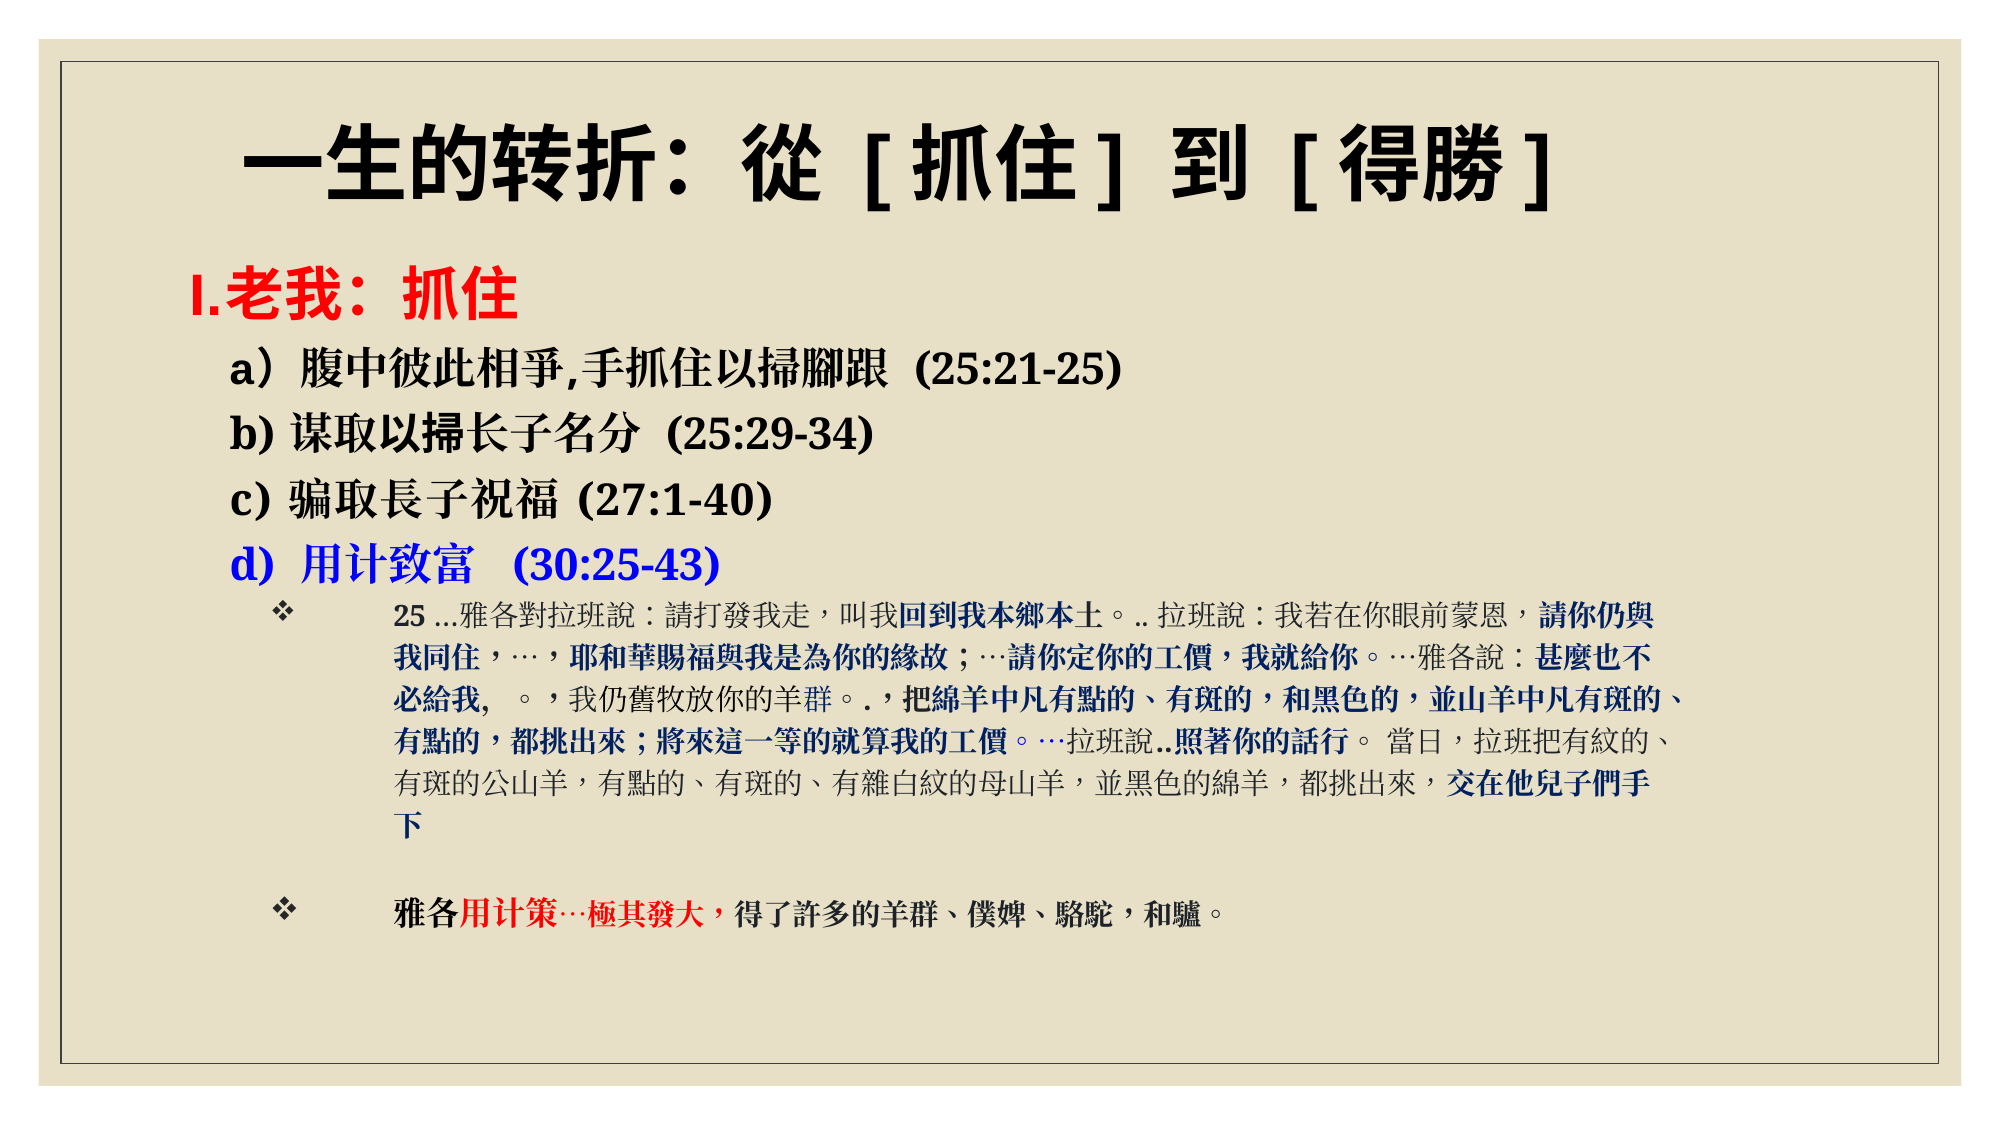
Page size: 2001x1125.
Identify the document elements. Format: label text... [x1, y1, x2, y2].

title 一生的转折：從 [抓住] 到 [得勝] [174, 105, 1825, 331]
list I.老我：抓住 a）腹中彼此相爭,手抓住以掃腳跟 (25:21-25) b) 谋取以掃长子名分 (25:29-34) c) 骗取長子祝福 (27:1-40) d) 用计致富 (30:25-43) 25 …雅各對拉班說：請打發我走，叫我回到我本鄉本土。.. 拉班說：我若在你眼前蒙恩，請你仍與我同住，…，耶和華賜福與我是為你的緣故；…請你定你的工價，我就給你。…雅各說：甚麼也不必給我，。，我仍舊牧放你的羊群。.，把綿羊中凡有點的、有斑的，和黑色的，並山羊中凡有斑的、有點的，都挑出來；將來這一等的就算我的工價。…拉班說..照著你的話行。 當日，拉班把有紋的、有斑的公山羊，有點的、有斑的、有雜白紋的母山羊，並黑色的綿羊，都挑出來，交在他兒子們手下 雅各用计策…極其發大，得了許多的羊群、僕婢、駱駝，和驢。 [174, 206, 1692, 990]
